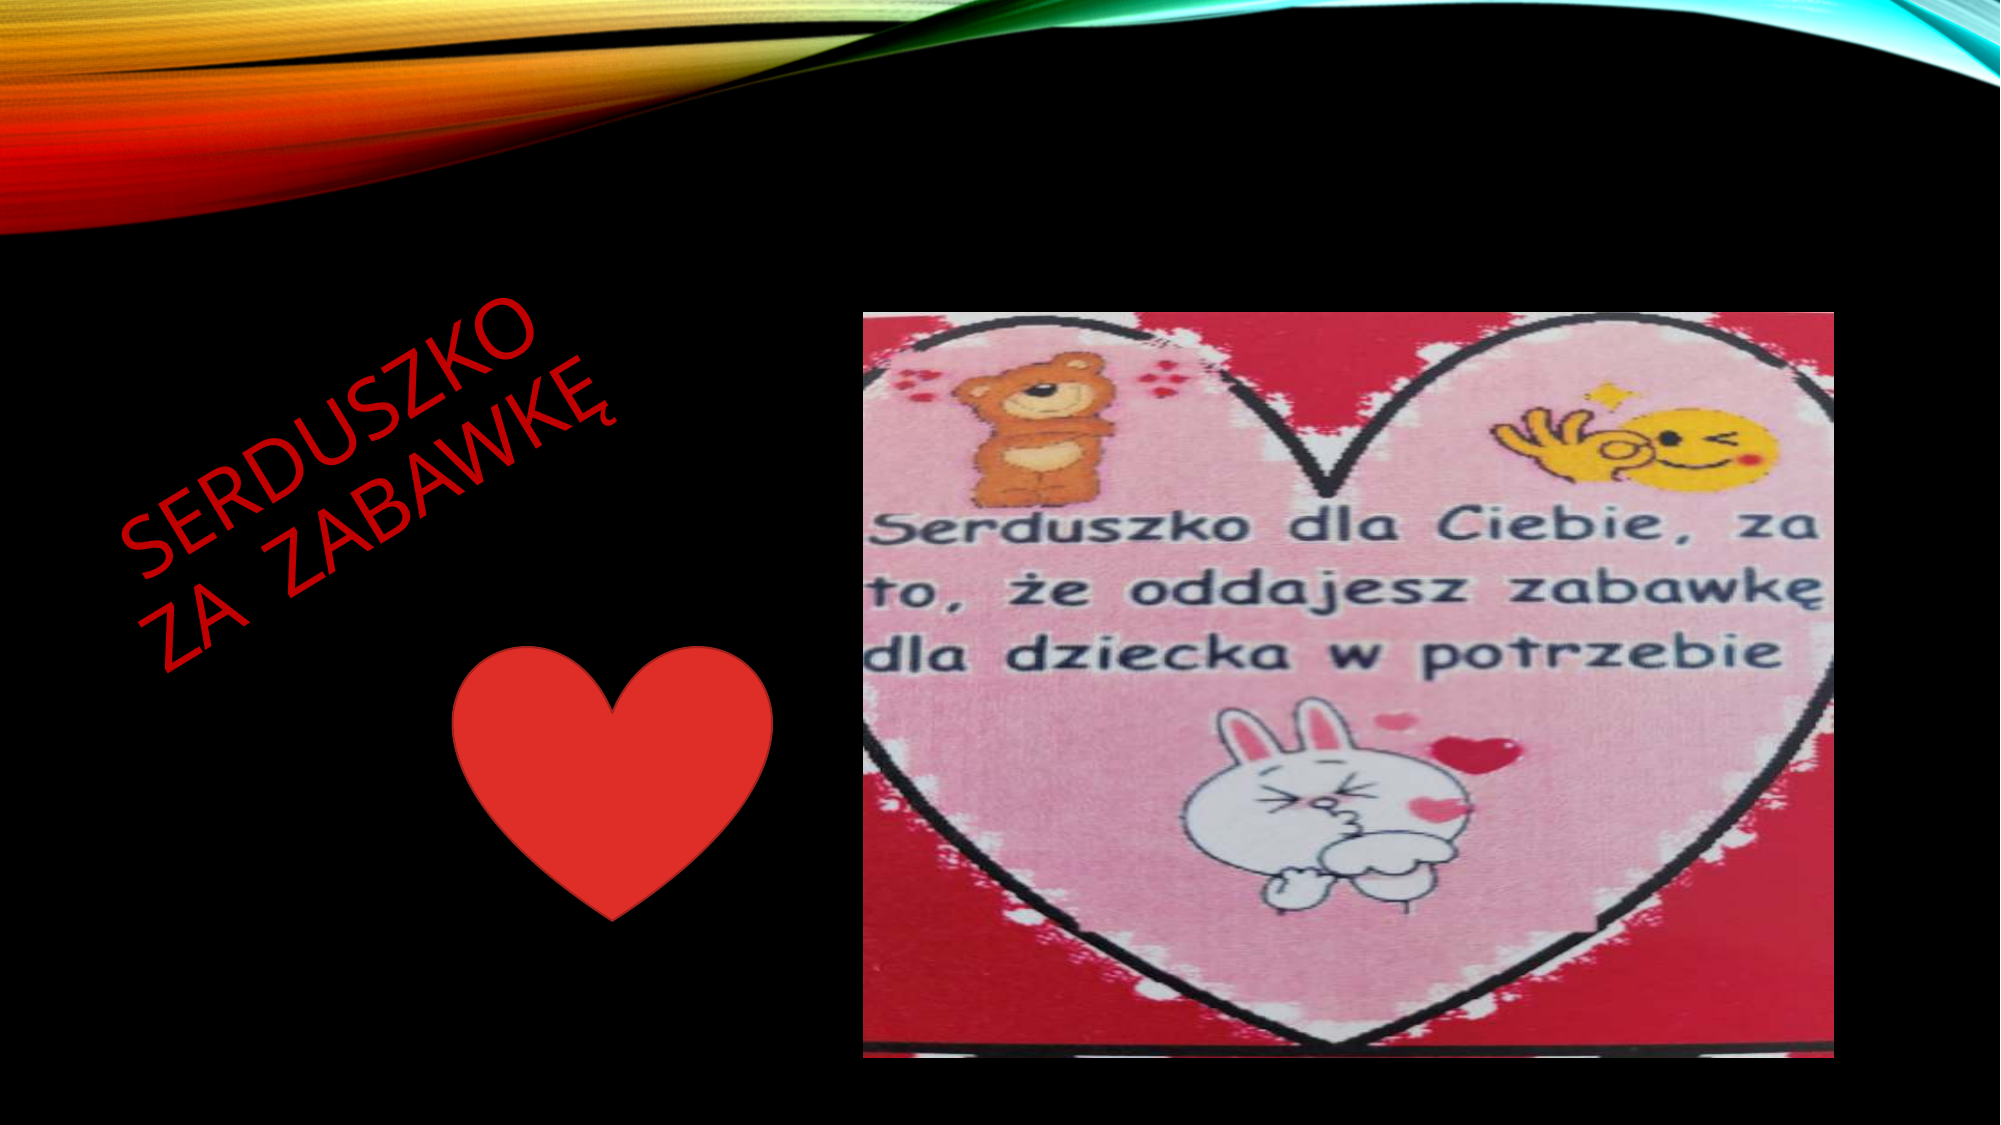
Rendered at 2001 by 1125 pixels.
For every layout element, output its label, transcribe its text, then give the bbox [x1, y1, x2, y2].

text_box [451, 645, 774, 922]
title SERDUSZKO ZA ZABAWKĘ [0, 142, 705, 853]
picture [0, 0, 2000, 237]
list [863, 312, 1834, 1058]
